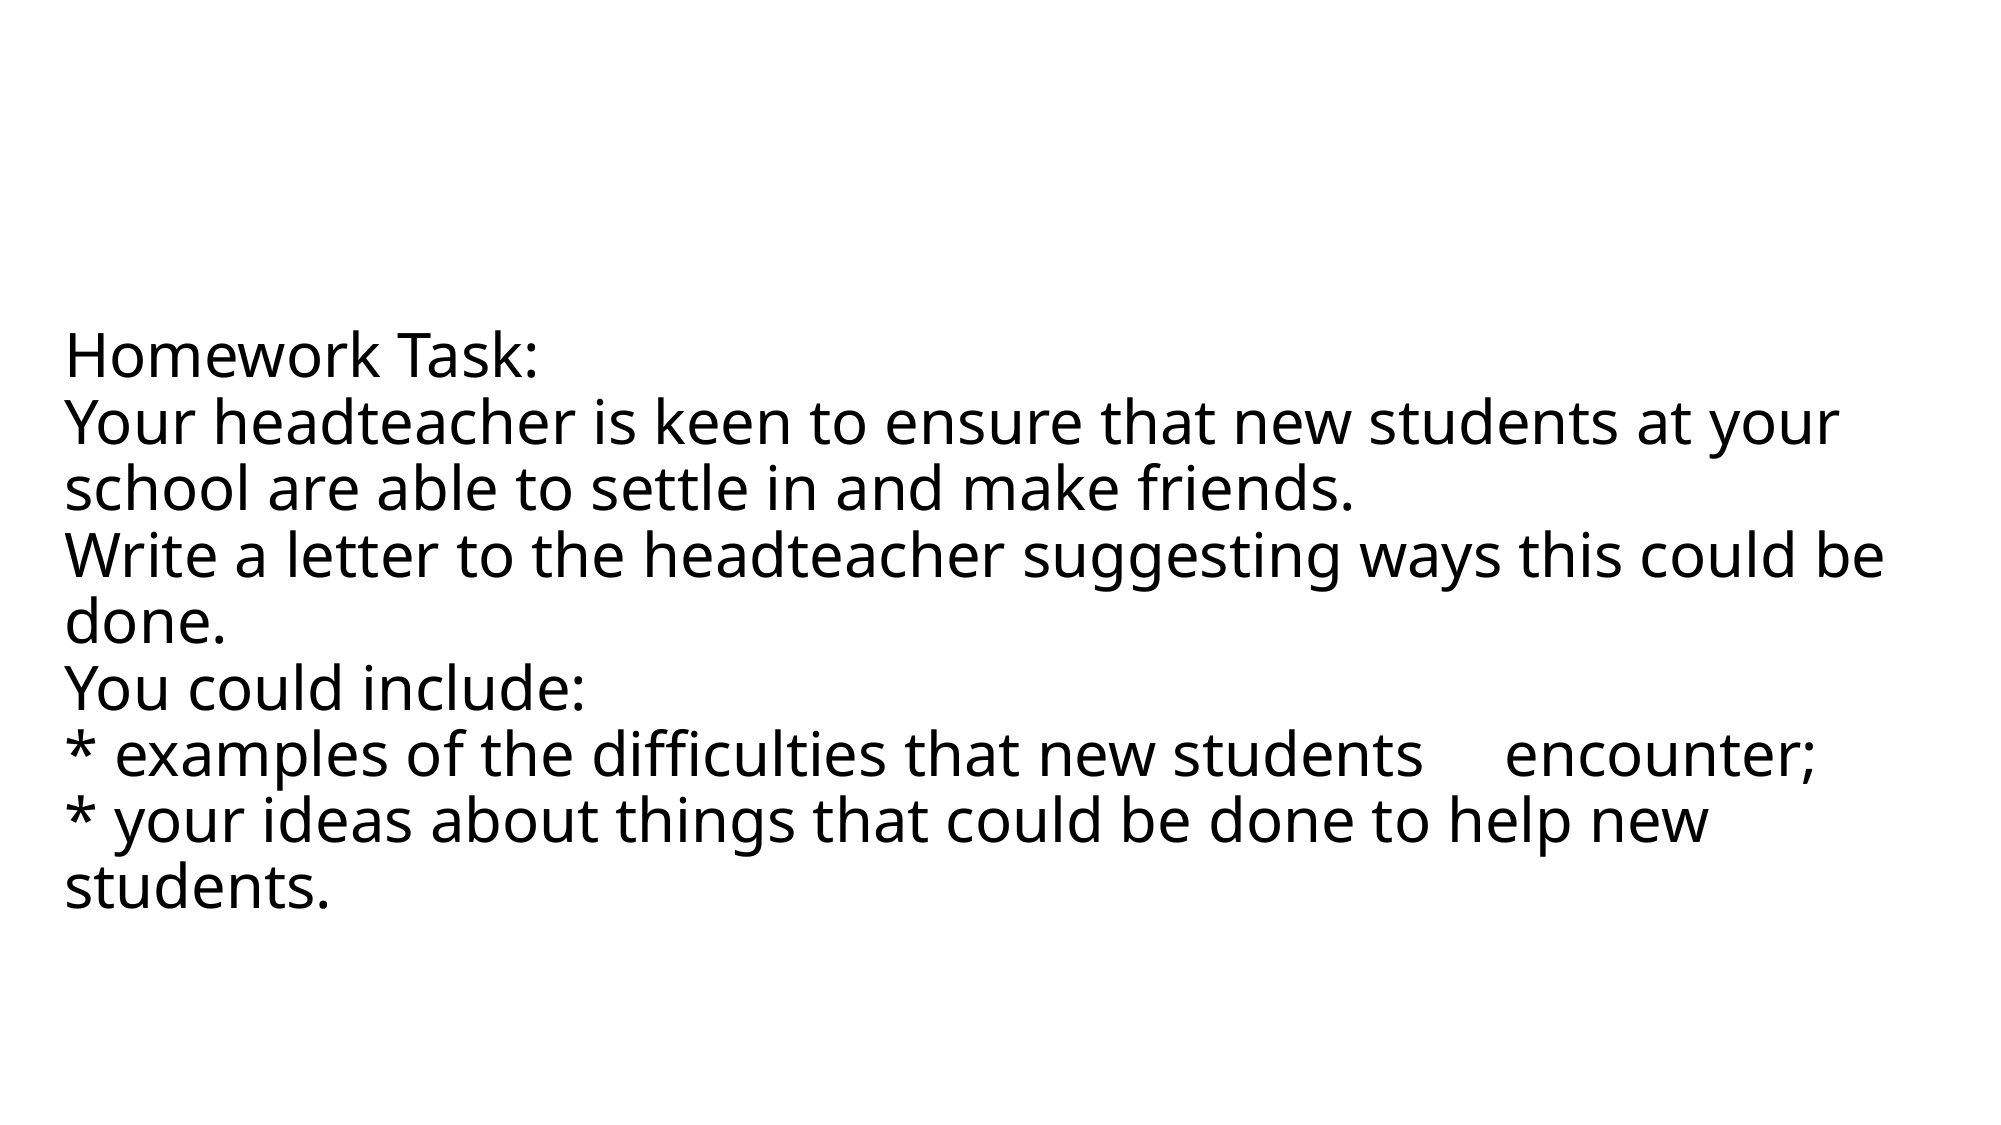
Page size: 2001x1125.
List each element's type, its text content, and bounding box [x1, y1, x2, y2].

title Homework Task: Your headteacher is keen to ensure that new students at your school are able to settle in and make friends. Write a letter to the headteacher suggesting ways this could be done. You could include: * examples of the difficulties that new students encounter; * your ideas about things that could be done to help new students. [49, 315, 1960, 1072]
